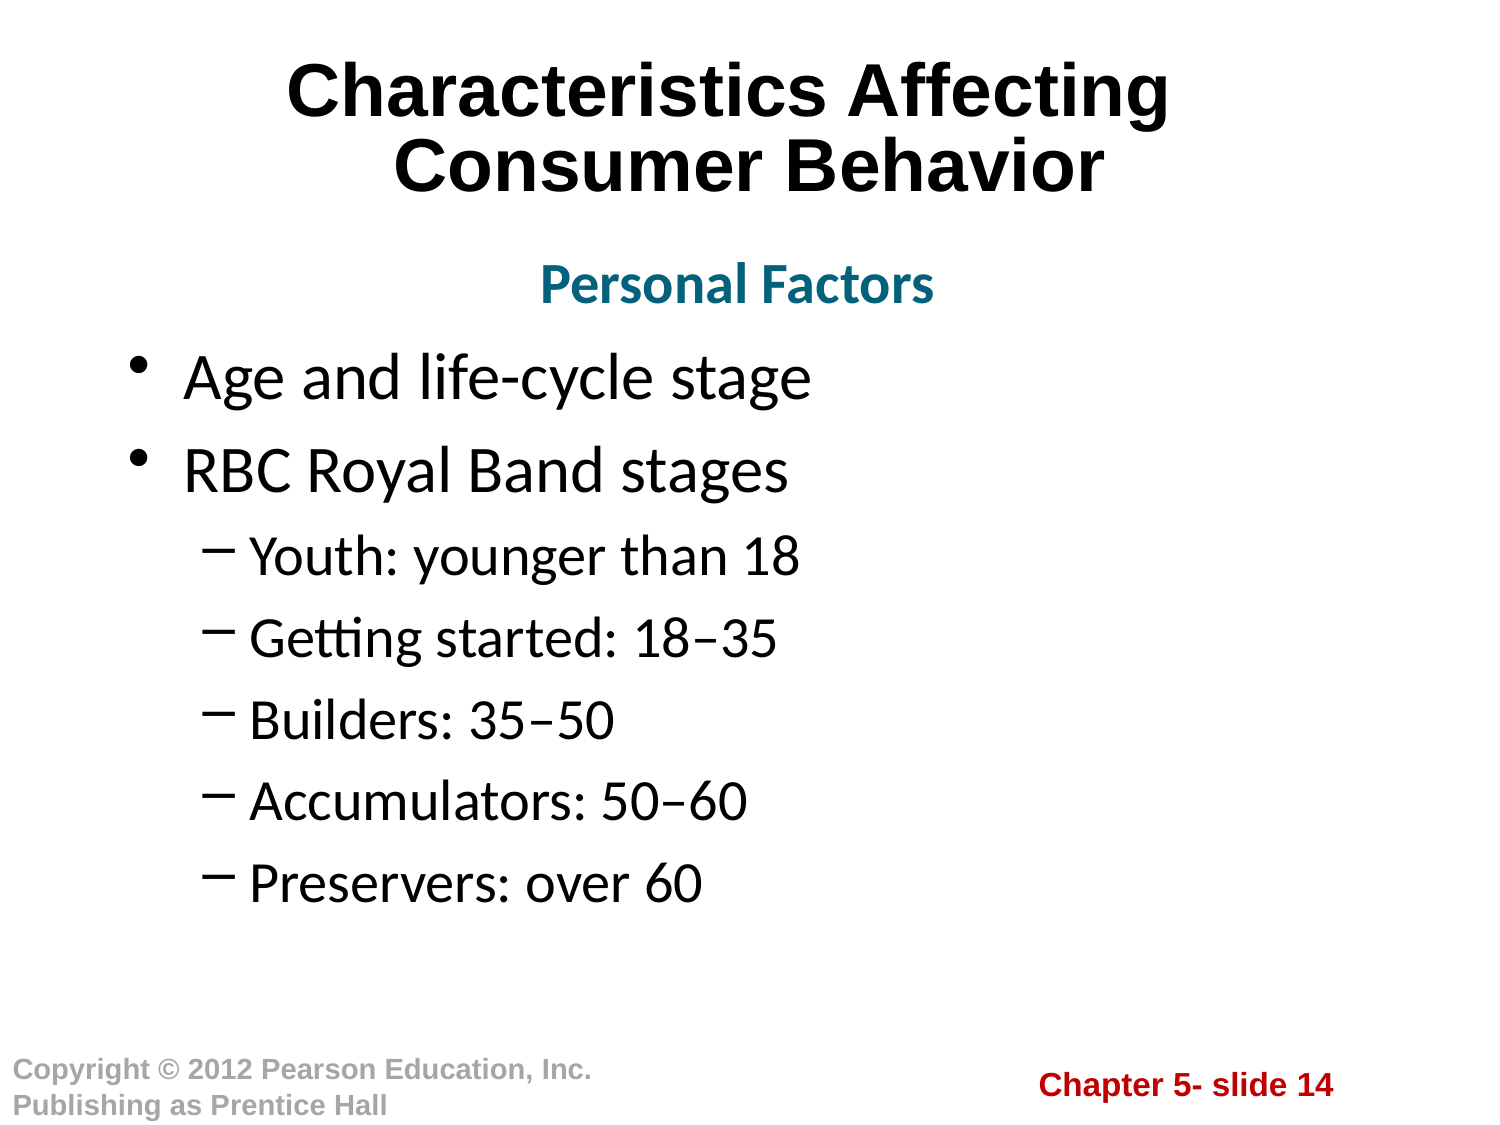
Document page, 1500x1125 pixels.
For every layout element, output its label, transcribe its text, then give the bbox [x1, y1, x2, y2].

list Personal Factors [149, 237, 1326, 301]
list Age and life-cycle stage RBC Royal Band stages Youth: younger than 18 Getting started: 18–35 Builders: 35–50 Accumulators: 50–60 Preservers: over 60 [112, 324, 1388, 1001]
title Characteristics Affecting Consumer Behavior [112, 37, 1388, 226]
